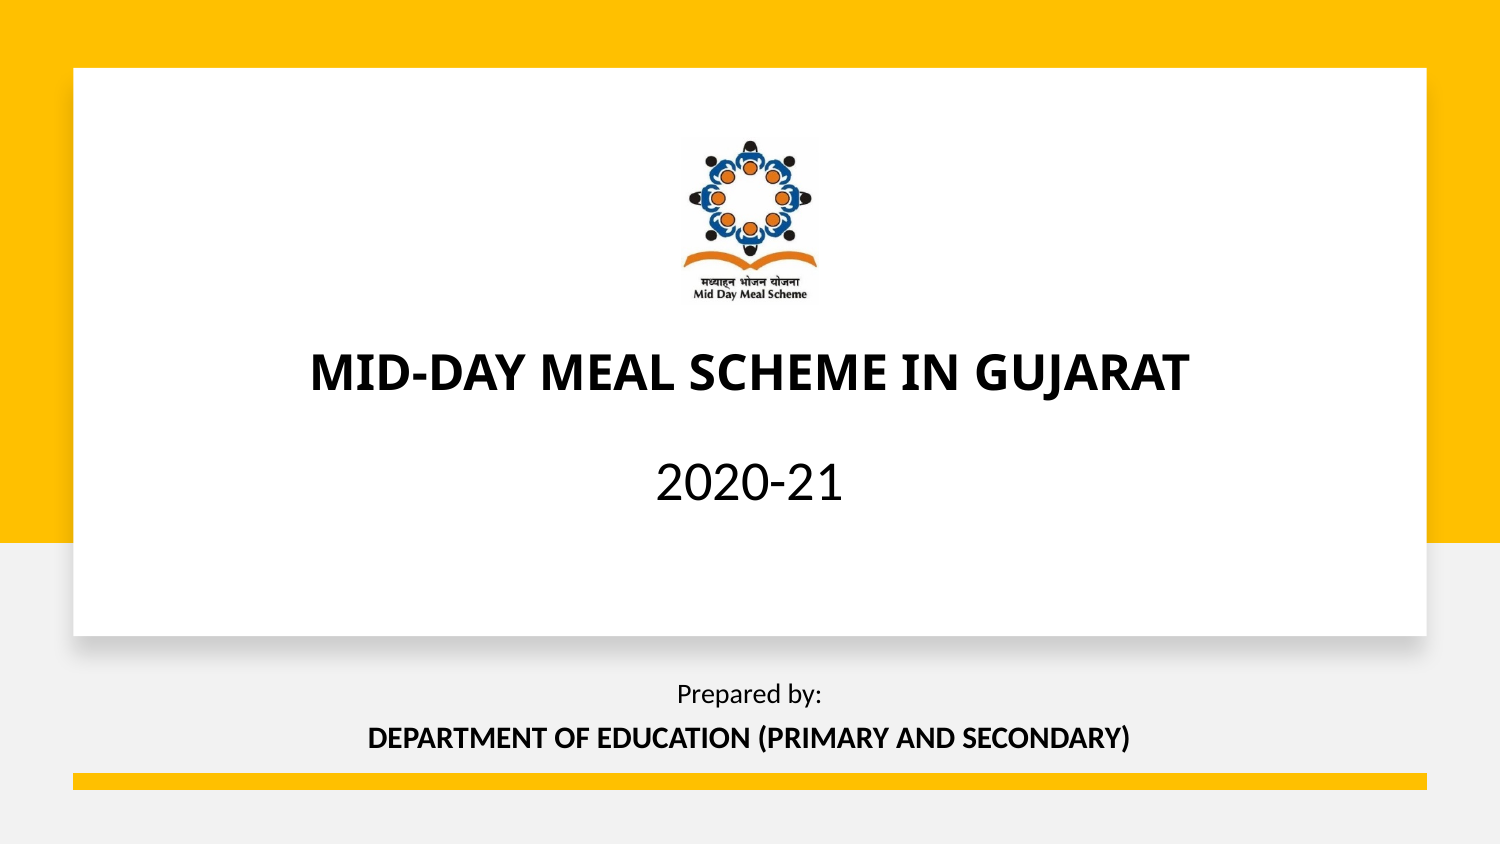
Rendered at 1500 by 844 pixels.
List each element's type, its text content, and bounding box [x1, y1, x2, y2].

text_box DEPARTMENT OF EDUCATION (PRIMARY AND SECONDARY) [73, 698, 1427, 779]
text_box [0, 0, 1500, 544]
title MID-DAY MEAL SCHEME IN GUJARAT [150, 175, 1349, 579]
subtitle 2020-21 [187, 442, 1313, 523]
text_box [72, 67, 1428, 637]
picture [680, 137, 819, 305]
text_box [0, 544, 1500, 844]
text_box Prepared by: [187, 654, 1313, 735]
